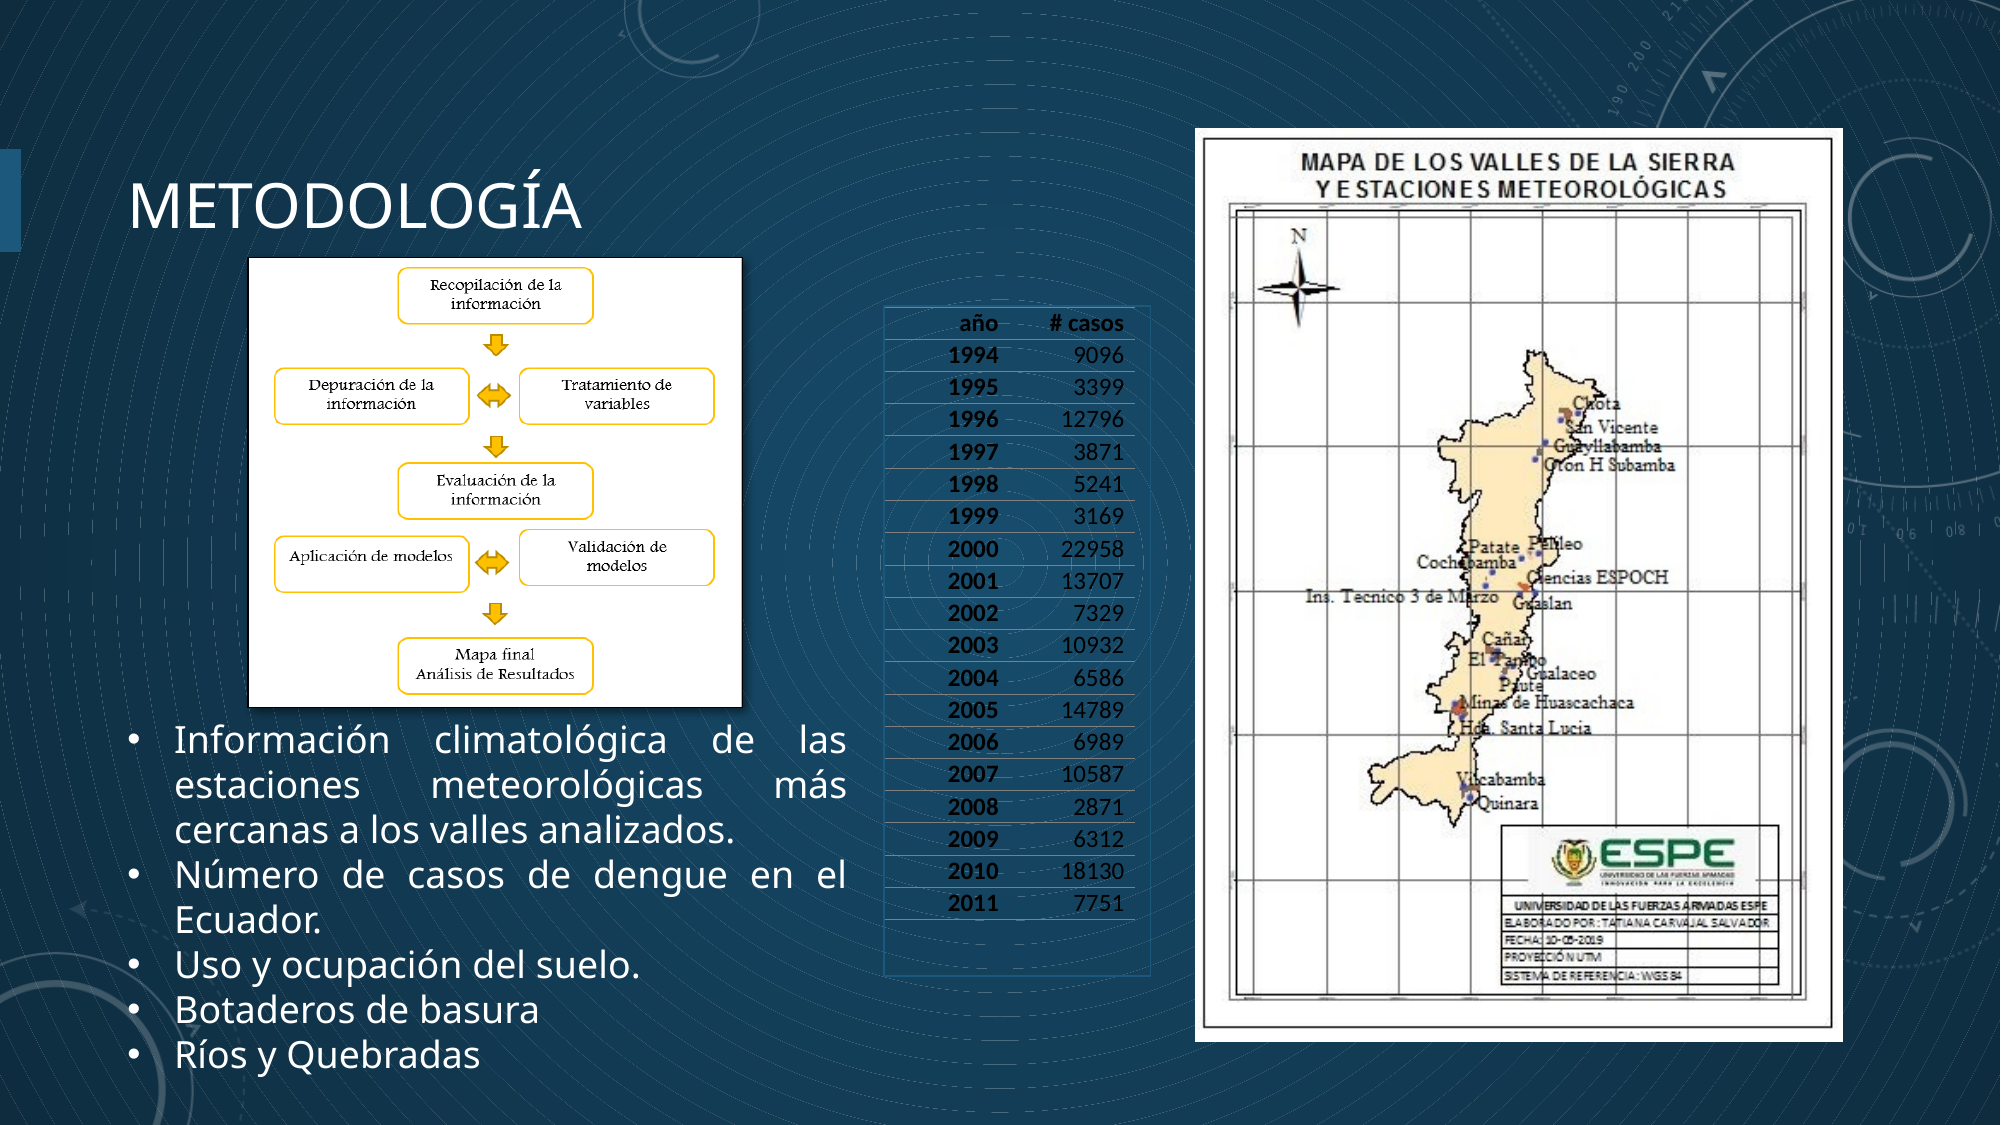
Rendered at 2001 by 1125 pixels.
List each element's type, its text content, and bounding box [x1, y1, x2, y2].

text_box Información climatológica de las estaciones meteorológicas más cercanas a los valles analizados. Número de casos de dengue en el Ecuador. Uso y ocupación del suelo. Botaderos de basura Ríos y Quebradas [112, 708, 863, 1125]
picture [0, 0, 2000, 1125]
picture [248, 257, 742, 707]
title METODOLOGÍA [112, 99, 1891, 307]
